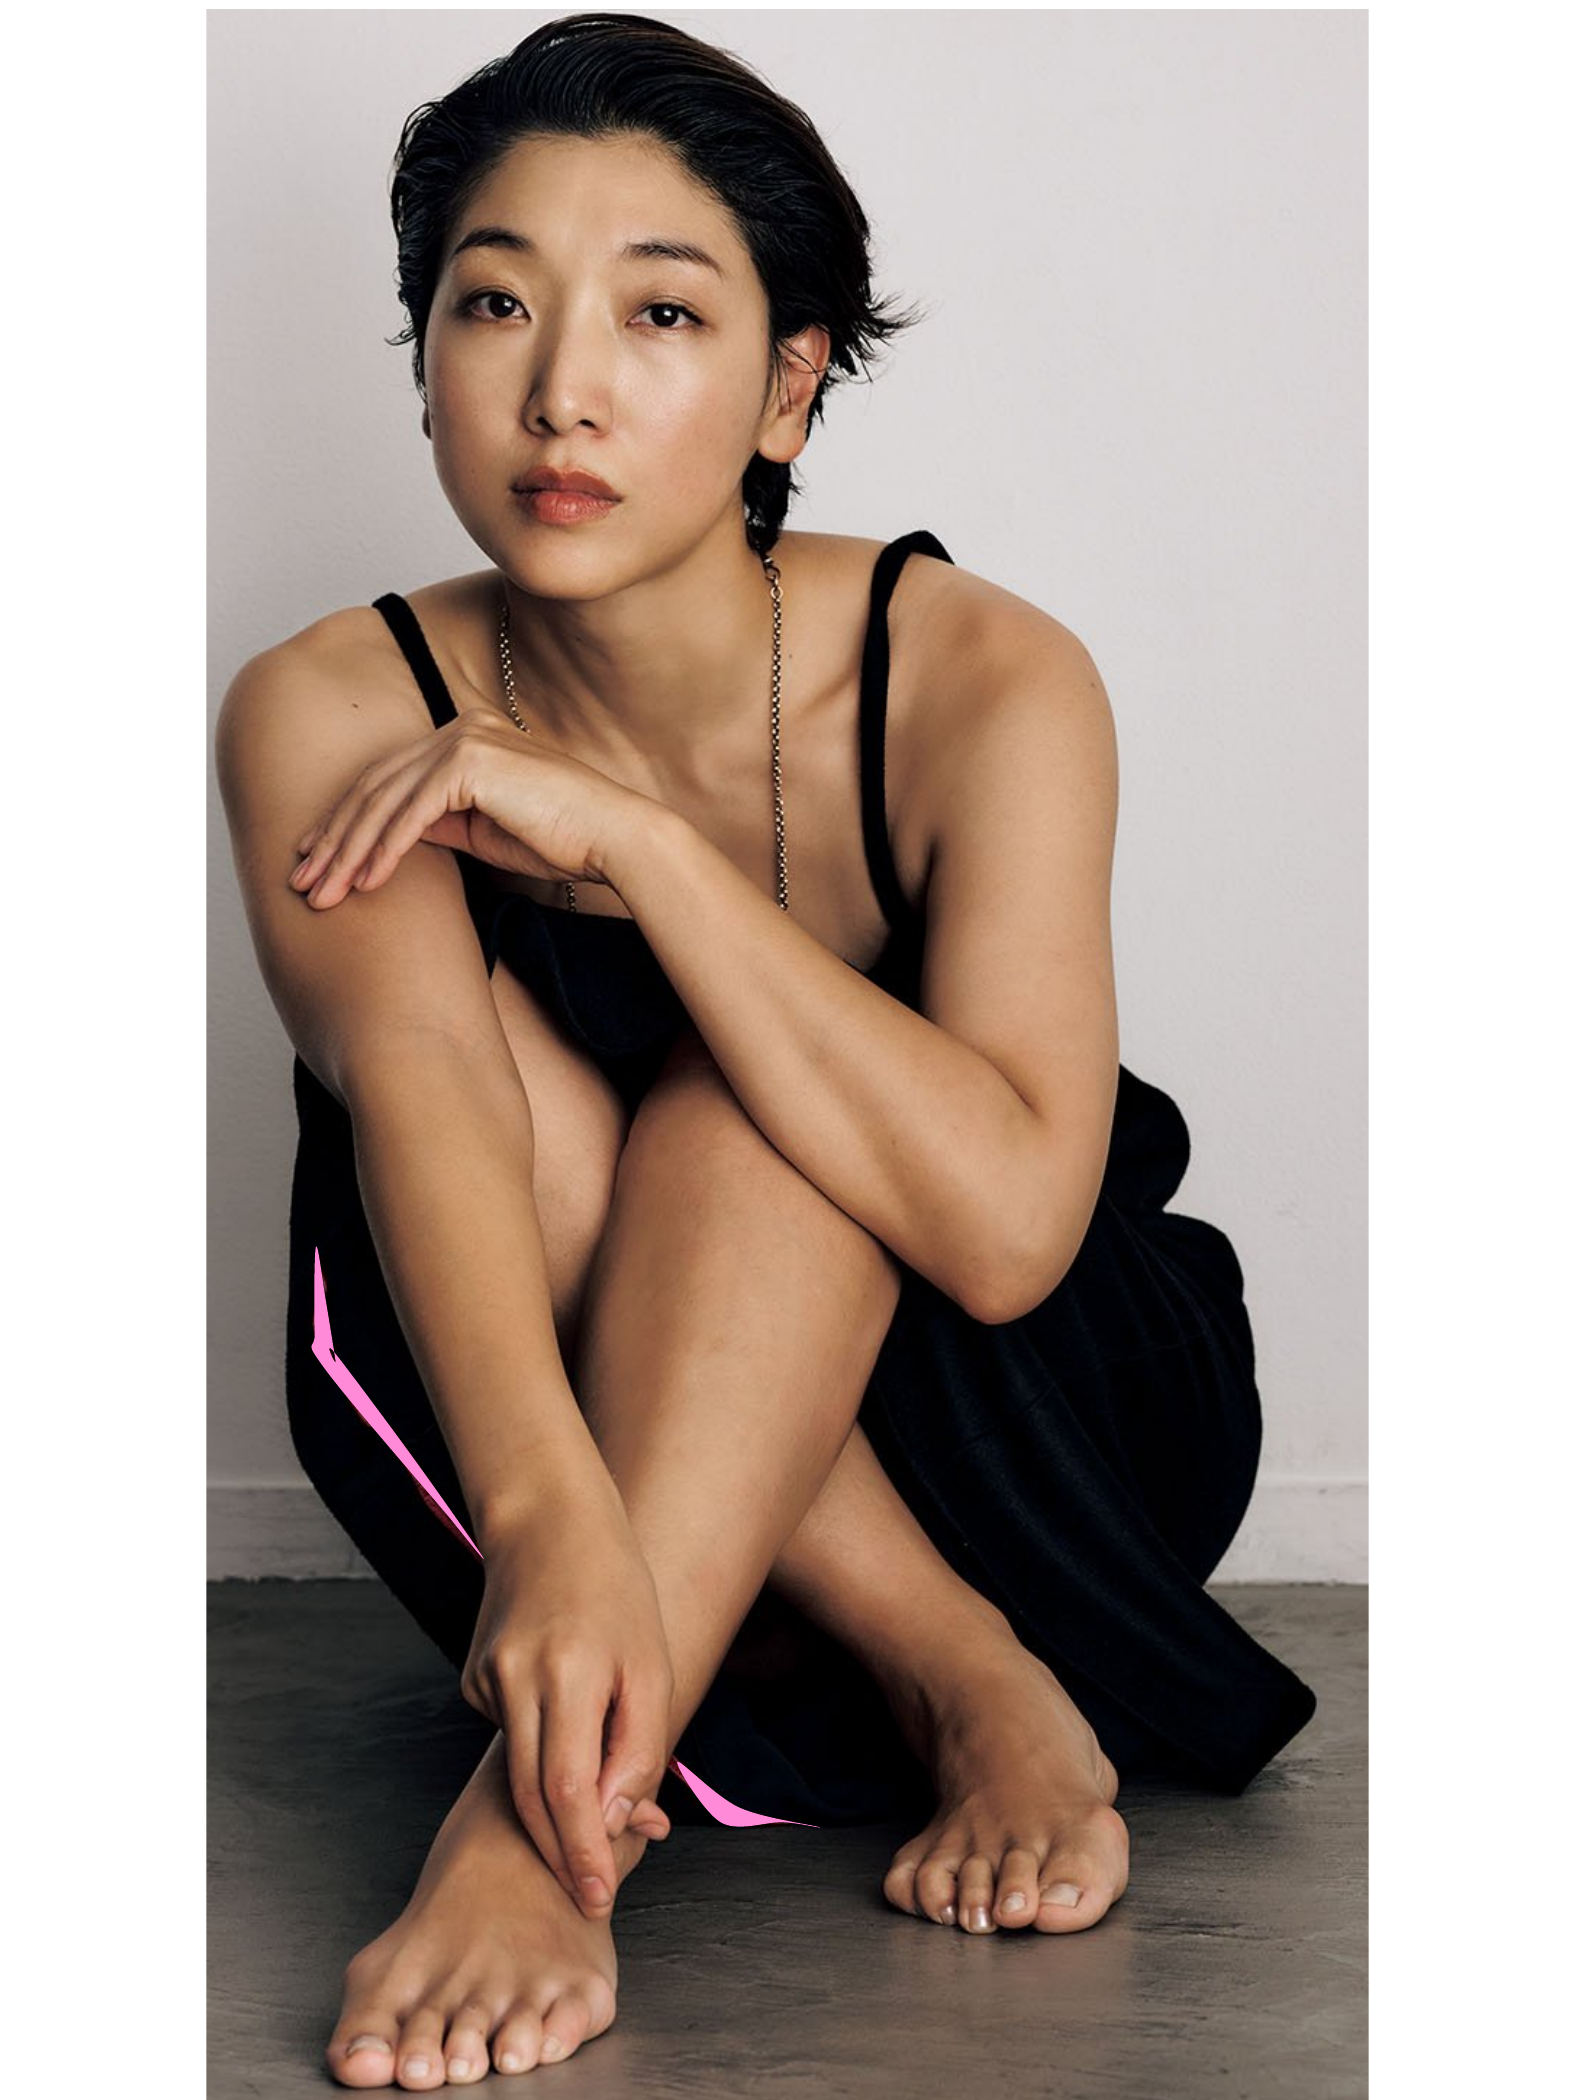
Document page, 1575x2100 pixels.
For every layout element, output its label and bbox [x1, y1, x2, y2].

picture [205, 8, 1370, 2100]
